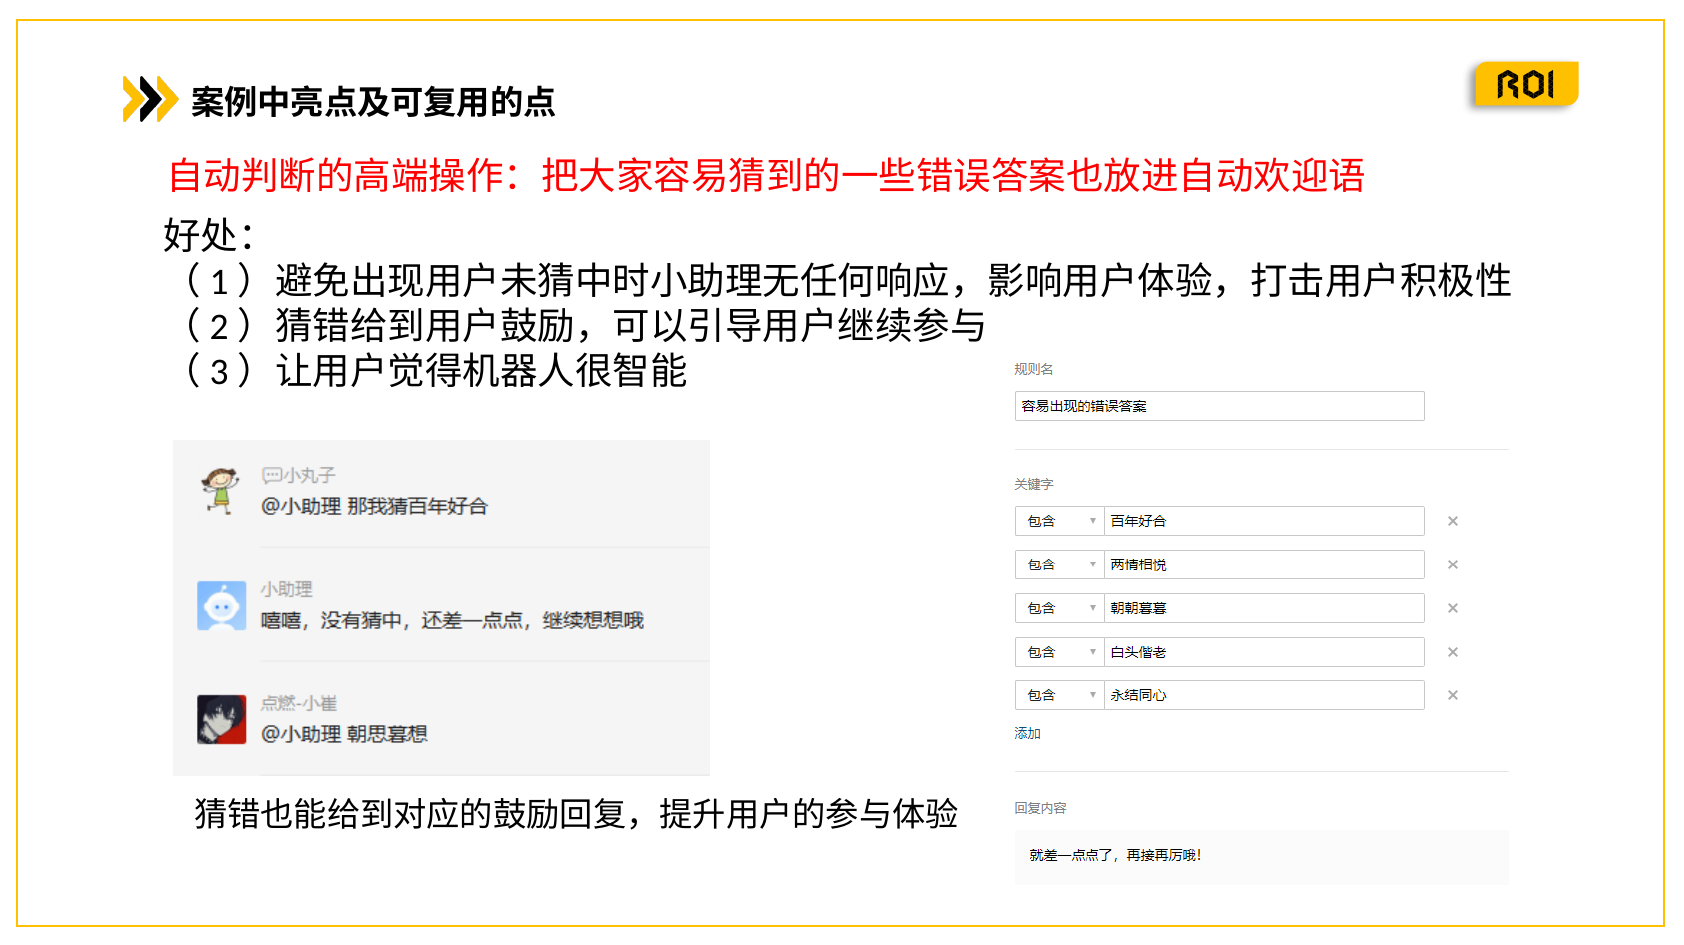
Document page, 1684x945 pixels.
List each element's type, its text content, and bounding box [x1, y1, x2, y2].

picture [981, 350, 1509, 885]
text_box 好处： （1）避免出现用户未猜中时小助理无任何响应，影响用户体验，打击用户积极性 （2）猜错给到用户鼓励，可以引导用户继续参与 （3）让用户觉得机器人很智能 [148, 205, 1528, 400]
picture [173, 440, 710, 776]
text_box 自动判断的高端操作：把大家容易猜到的一些错误答案也放进自动欢迎语 [151, 144, 1563, 205]
text_box [16, 19, 1665, 927]
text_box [1475, 61, 1579, 106]
text_box 猜错也能给到对应的鼓励回复，提升用户的参与体验 [179, 785, 981, 841]
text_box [123, 76, 180, 122]
